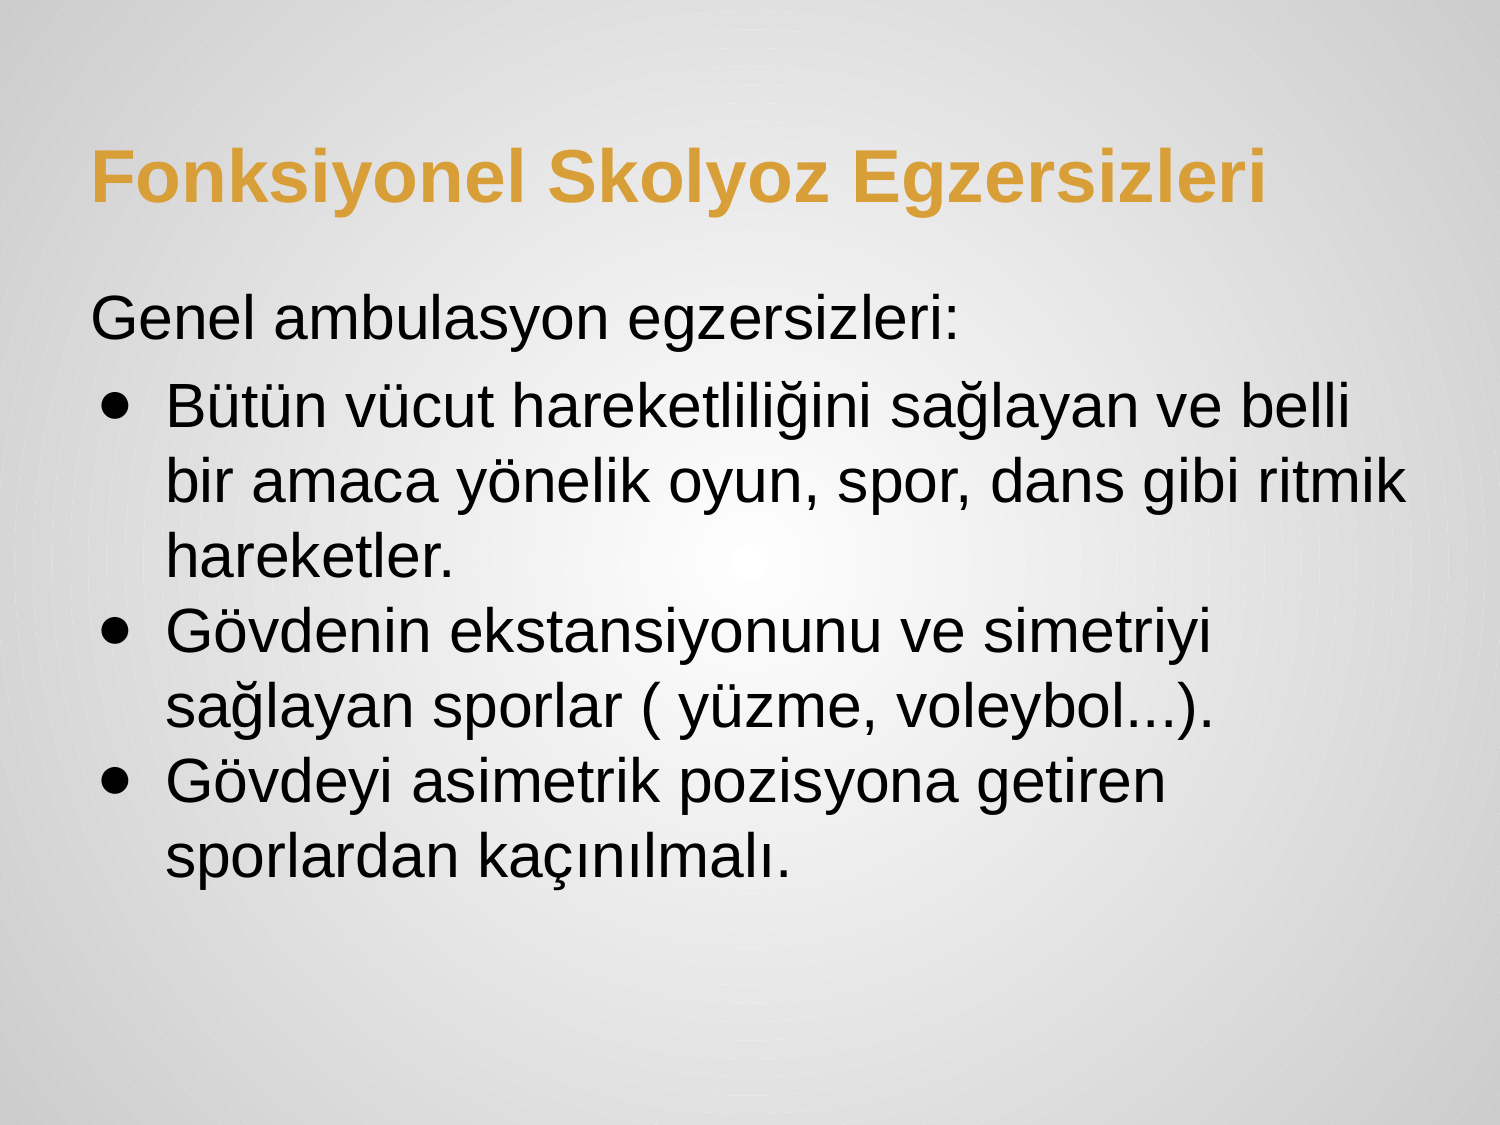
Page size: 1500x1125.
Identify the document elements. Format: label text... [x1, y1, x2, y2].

list Genel ambulasyon egzersizleri: Bütün vücut hareketliliğini sağlayan ve belli bir amaca yönelik oyun, spor, dans gibi ritmik hareketler. Gövdenin ekstansiyonunu ve simetriyi sağlayan sporlar ( yüzme, voleybol...). Gövdeyi asimetrik pozisyona getiren sporlardan kaçınılmalı. [75, 262, 1425, 1078]
title Fonksiyonel Skolyoz Egzersizleri [75, 45, 1425, 233]
